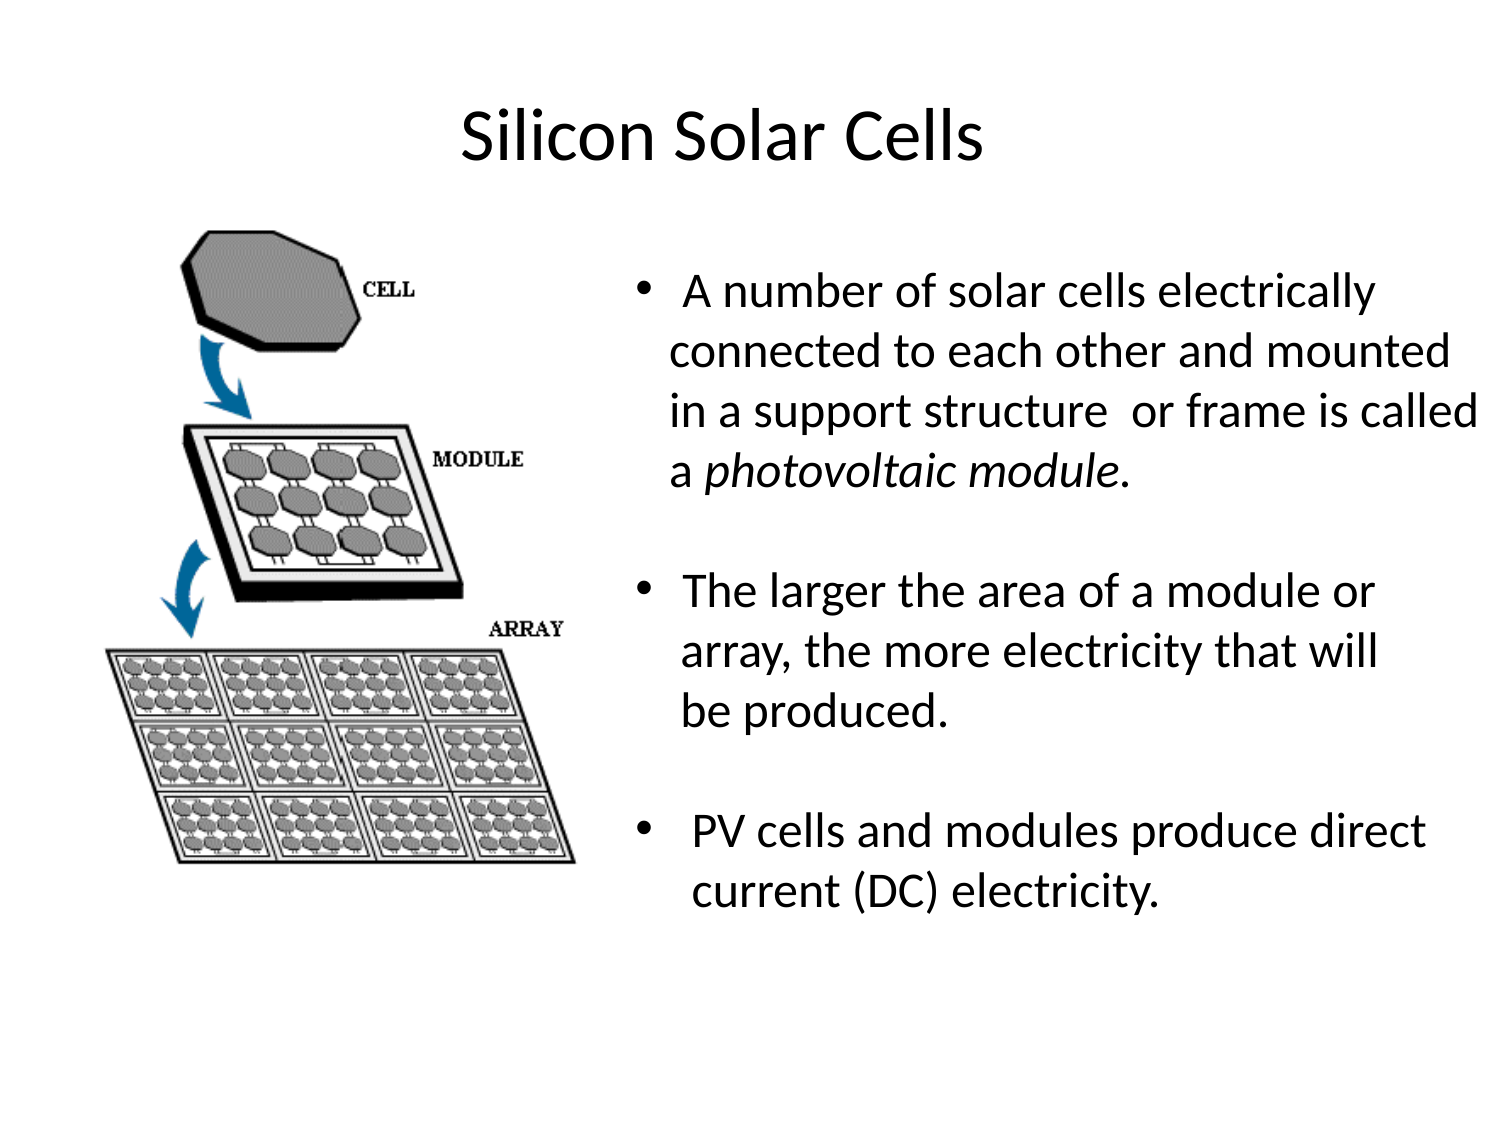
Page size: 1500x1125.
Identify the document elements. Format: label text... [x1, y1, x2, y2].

text_box A number of solar cells electrically connected to each other and mounted in a support structure or frame is called a photovoltaic module. The larger the area of a module or array, the more electricity that will be produced. PV cells and modules produce direct current (DC) electricity. [620, 249, 1495, 1105]
text_box Silicon Solar Cells [175, 77, 1288, 183]
picture [99, 224, 582, 871]
